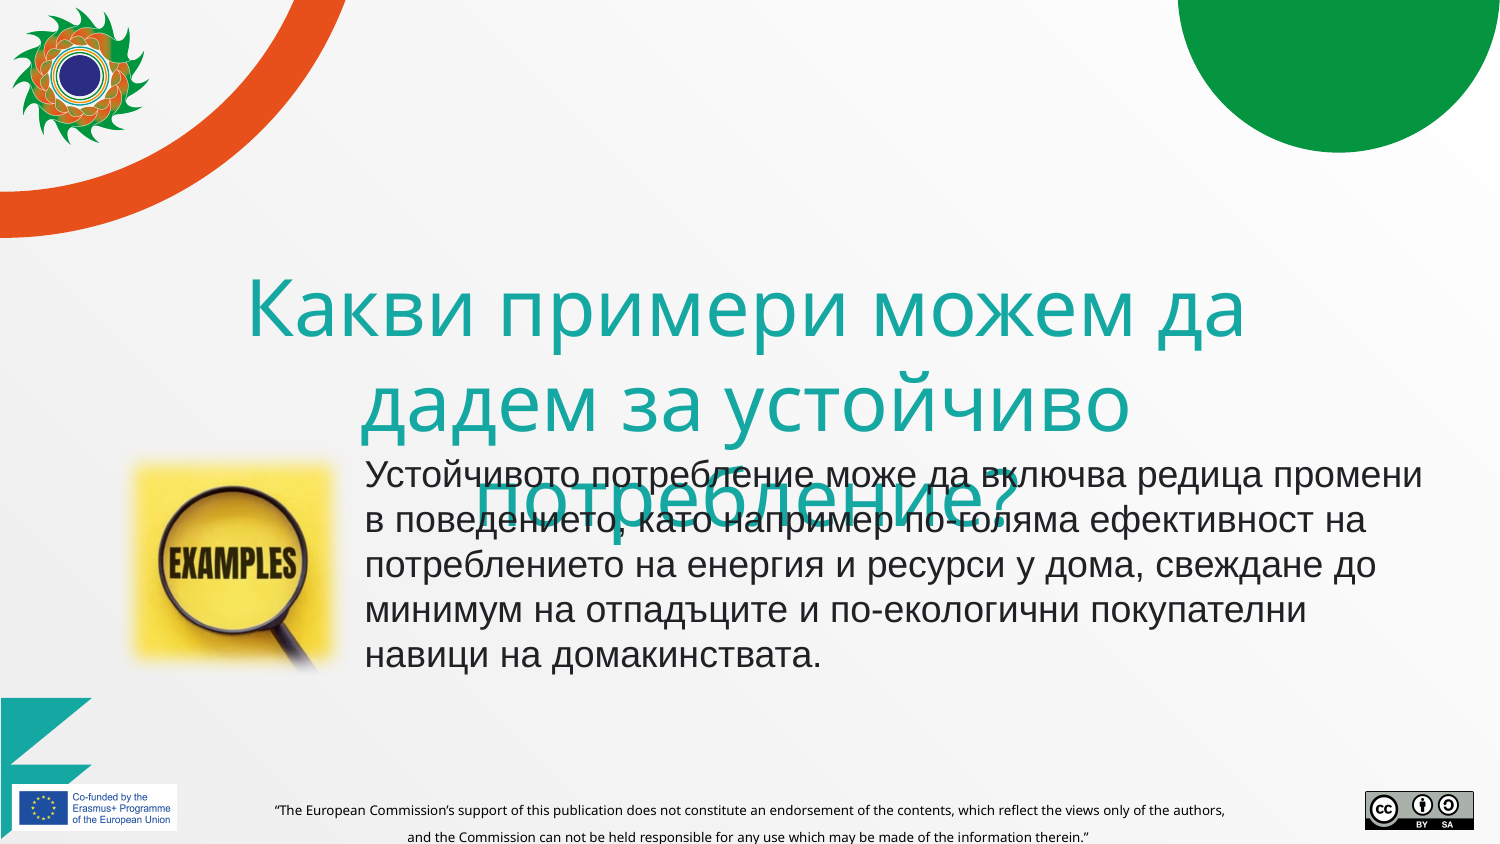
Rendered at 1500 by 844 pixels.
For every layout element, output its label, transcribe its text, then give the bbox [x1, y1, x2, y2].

picture [11, 6, 151, 147]
text_box Устойчивото потребление може да включва редица промени в поведението, като например по-голяма ефективност на потреблението на енергия и ресурси у дома, свеждане до минимум на отпадъците и по-екологични покупателни навици на домакинствата. [349, 372, 1443, 682]
picture [11, 784, 177, 831]
title Какви примери можем да дадем за устойчиво потребление? [116, 242, 1377, 364]
picture [1365, 791, 1474, 830]
picture [116, 446, 351, 677]
